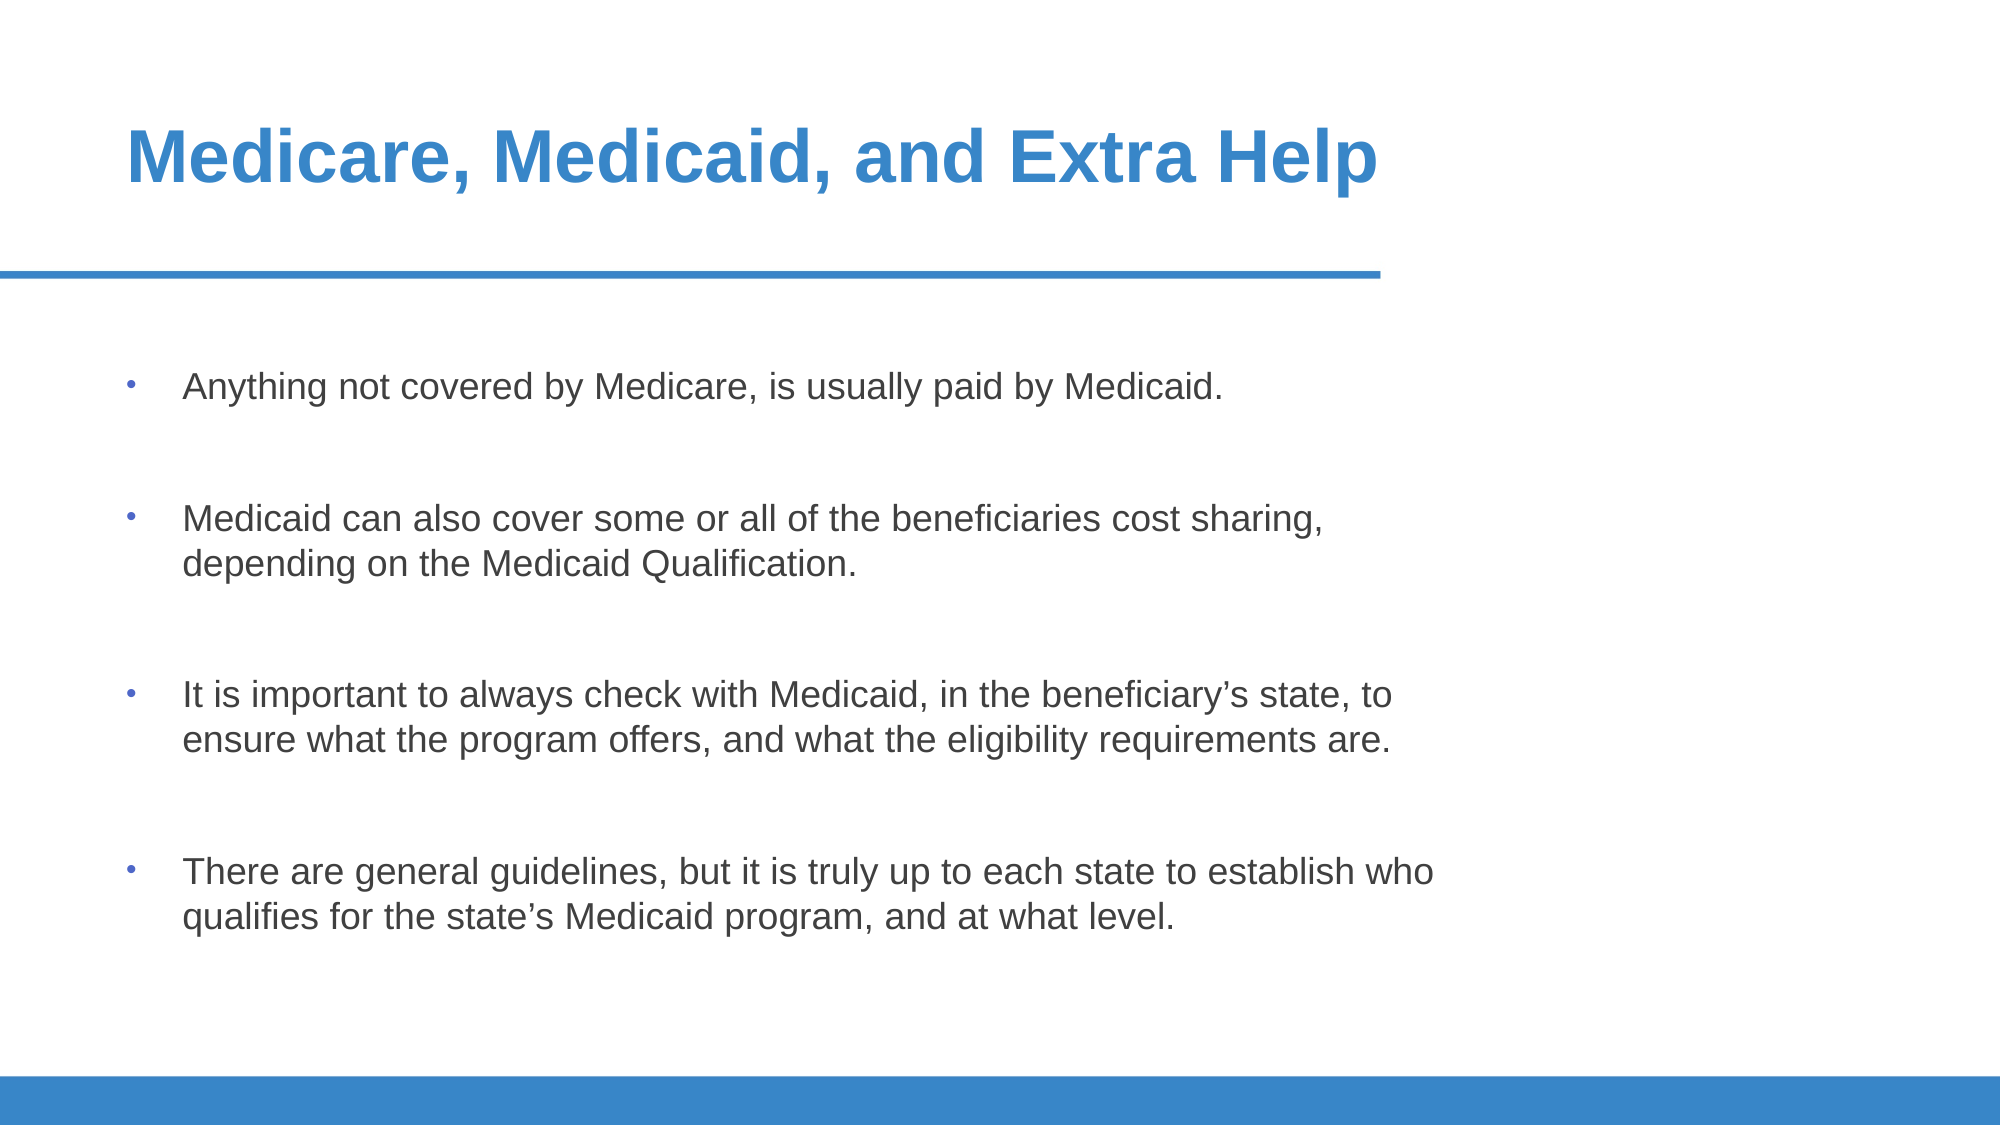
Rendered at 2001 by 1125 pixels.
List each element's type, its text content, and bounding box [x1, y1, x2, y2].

picture [0, 0, 2000, 1125]
list Anything not covered by Medicare, is usually paid by Medicaid. Medicaid can also cover some or all of the beneficiaries cost sharing, depending on the Medicaid Qualification. It is important to always check with Medicaid, in the beneficiary’s state, to ensure what the program offers, and what the eligibility requirements are. There are general guidelines, but it is truly up to each state to establish who qualifies for the state’s Medicaid program, and at what level. [111, 354, 1522, 992]
title Medicare, Medicaid, and Extra Help [111, 99, 1522, 317]
